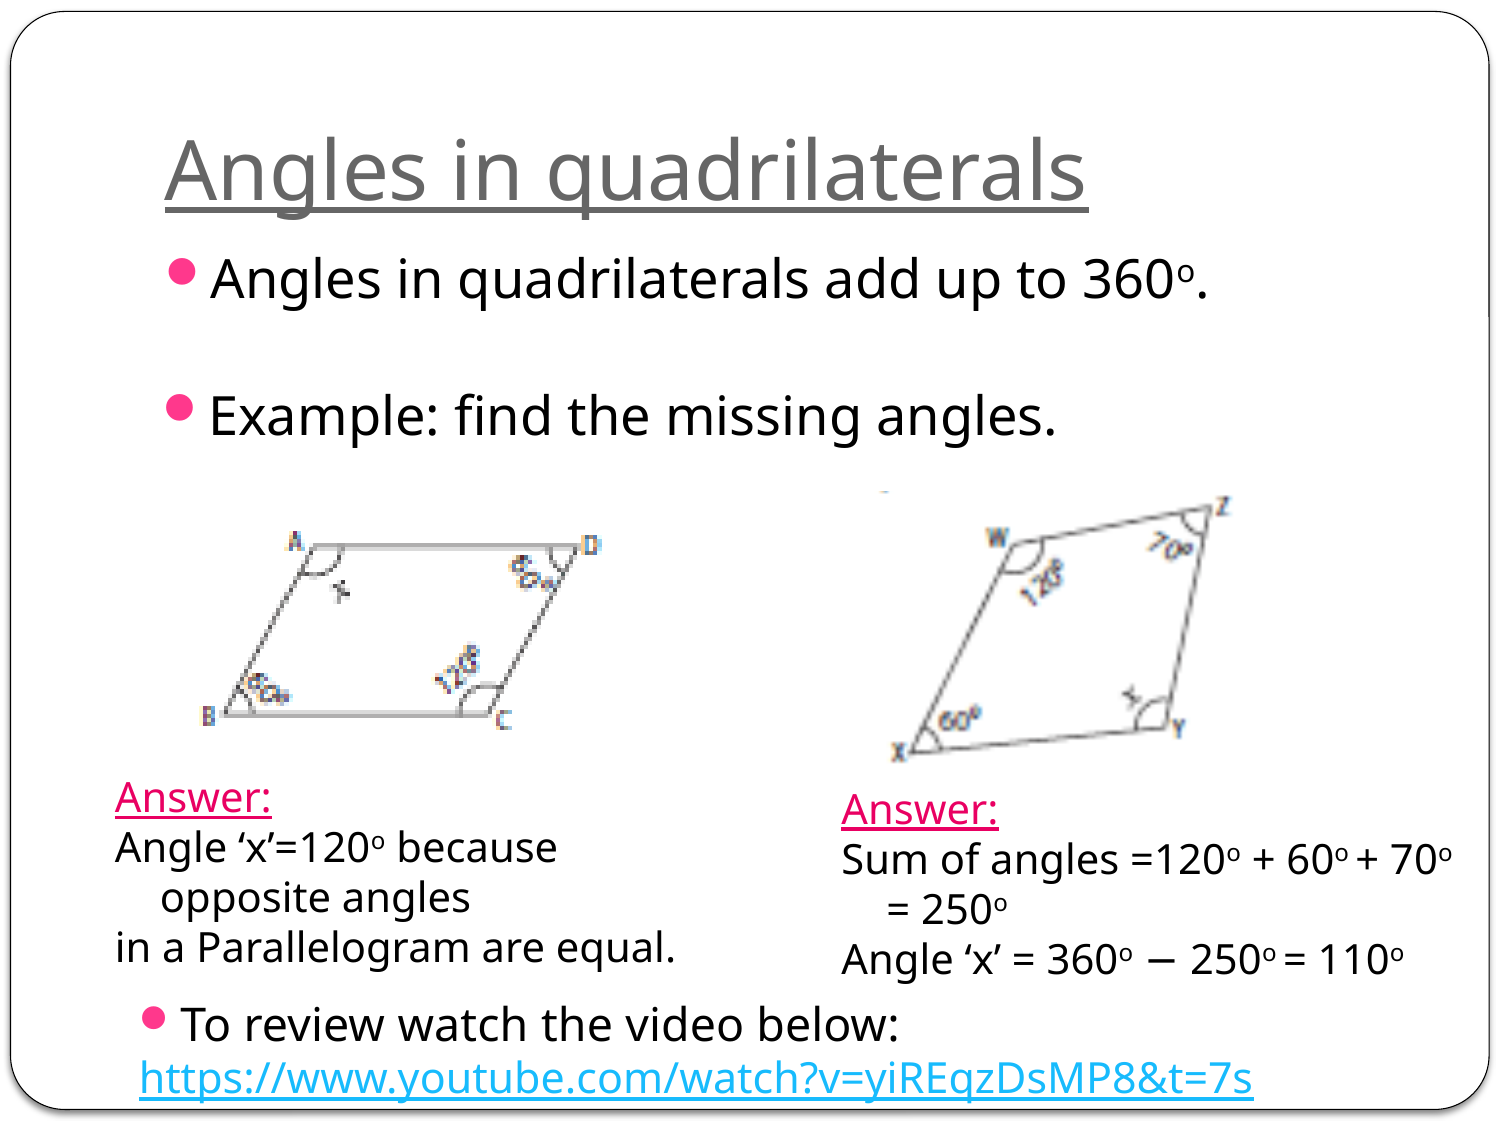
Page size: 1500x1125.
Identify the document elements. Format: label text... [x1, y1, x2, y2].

list Angles in quadrilaterals add up to 360o. [150, 237, 1425, 374]
text_box Example: find the missing angles. [147, 373, 1423, 510]
text_box To review watch the video below: https://www.youtube.com/watch?v=yiREqzDsMP8&t=7s [123, 987, 1282, 1118]
text_box Answer: Angle ‘x’=120o because opposite angles in a Parallelogram are equal. [100, 763, 739, 953]
picture [737, 491, 1358, 788]
text_box Answer: Sum of angles =120o + 60o + 70o = 250o Angle ‘x’ = 360o − 250o = 110o [826, 775, 1500, 1071]
title Angles in quadrilaterals [150, 45, 1425, 233]
picture [170, 479, 669, 788]
